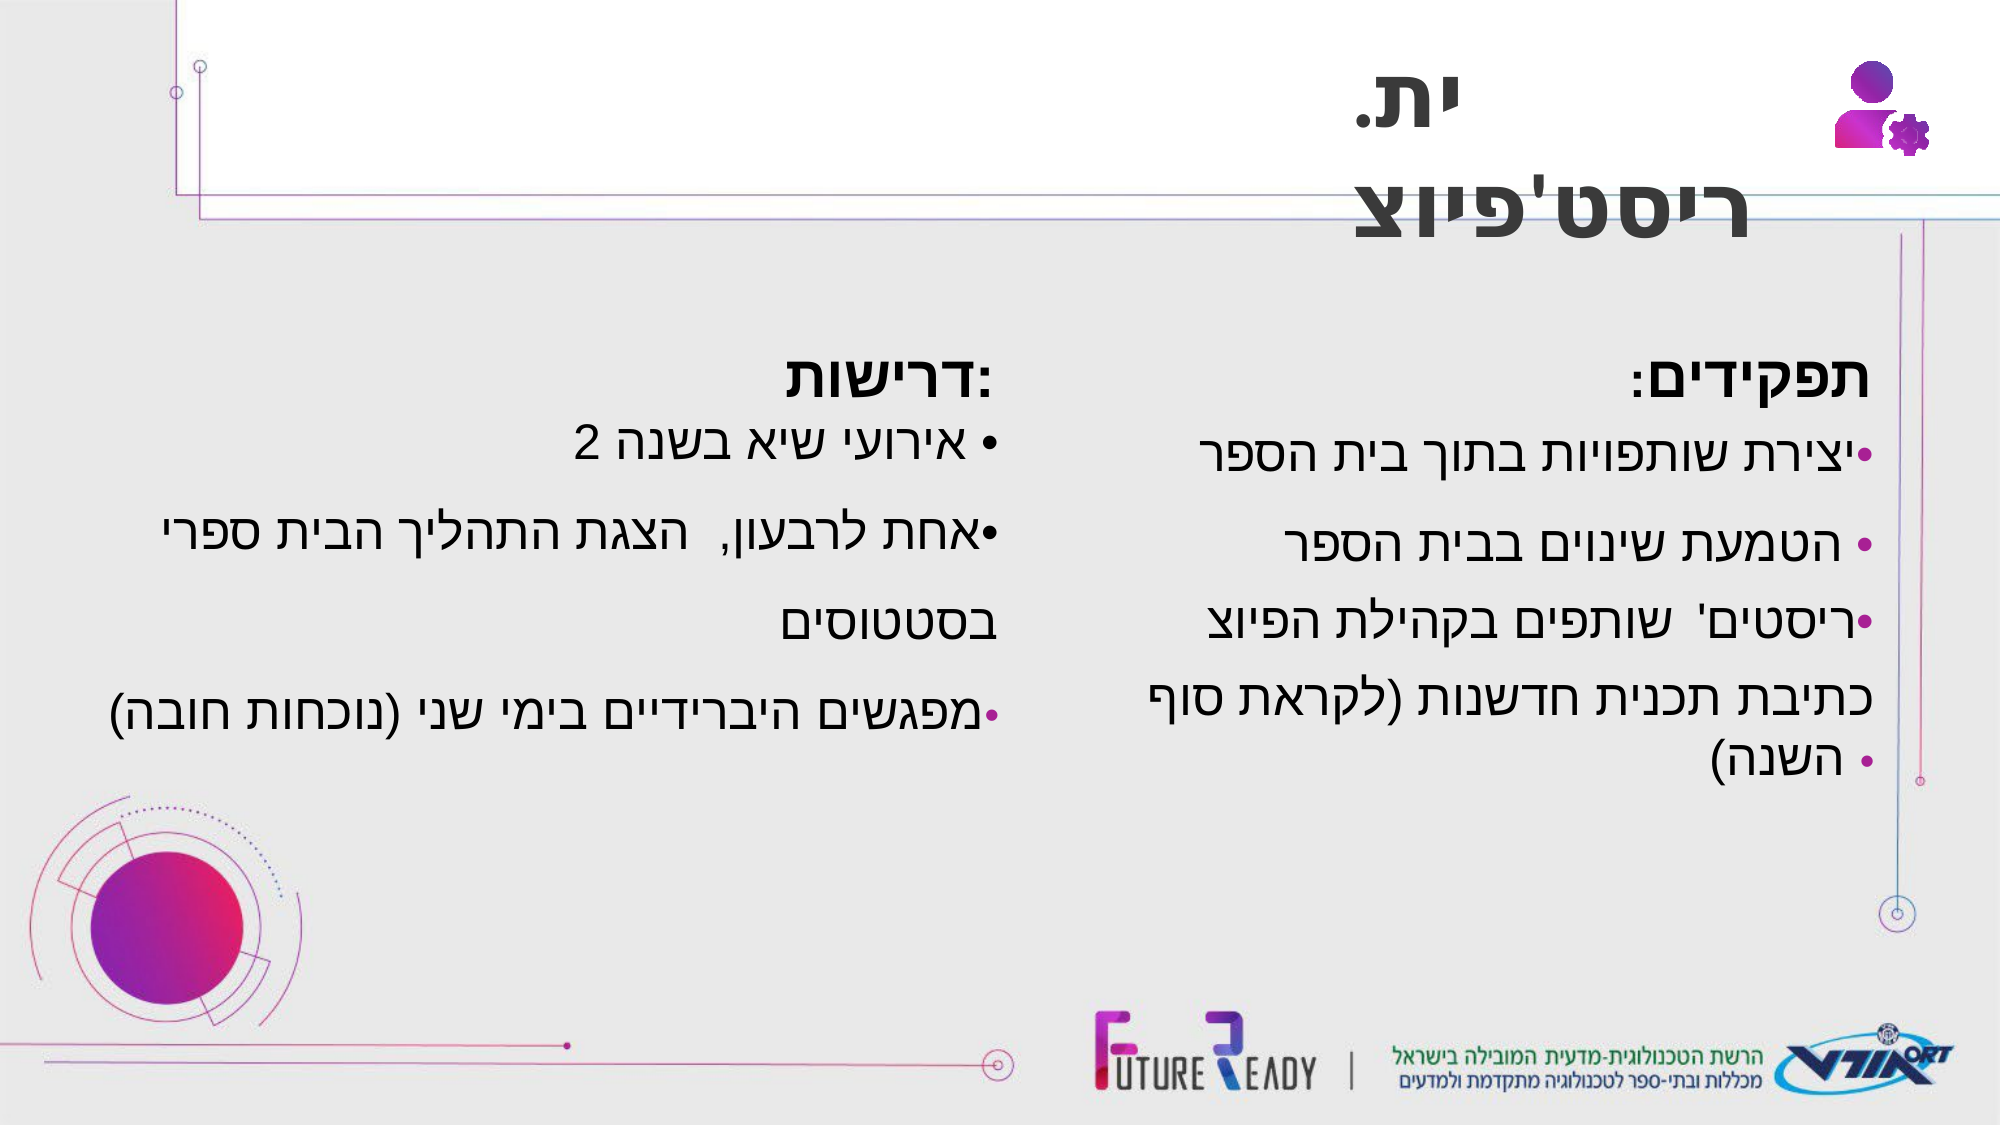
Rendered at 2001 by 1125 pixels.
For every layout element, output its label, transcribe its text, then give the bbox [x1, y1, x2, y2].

title ית.ריסט'פיוצ [1349, 34, 1787, 257]
text_box דרישות: אירועי שיא בשנה 2 • אחת לרבעון, הצגת התהליך הבית ספרי• בסטטוסים מפגשים היברידיים בימי שני (נוכחות חובה)• [37, 323, 999, 740]
picture [0, 0, 2000, 1125]
text_box :תפקידים יצירת שותפויות בתוך בית הספר• הטמעת שינוים בבית הספר • ריסטים' שותפים בקהילת הפיוצ• כתיבת תכנית חדשנות (לקראת סוף השנה) • [999, 322, 1875, 786]
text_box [1835, 110, 1930, 157]
